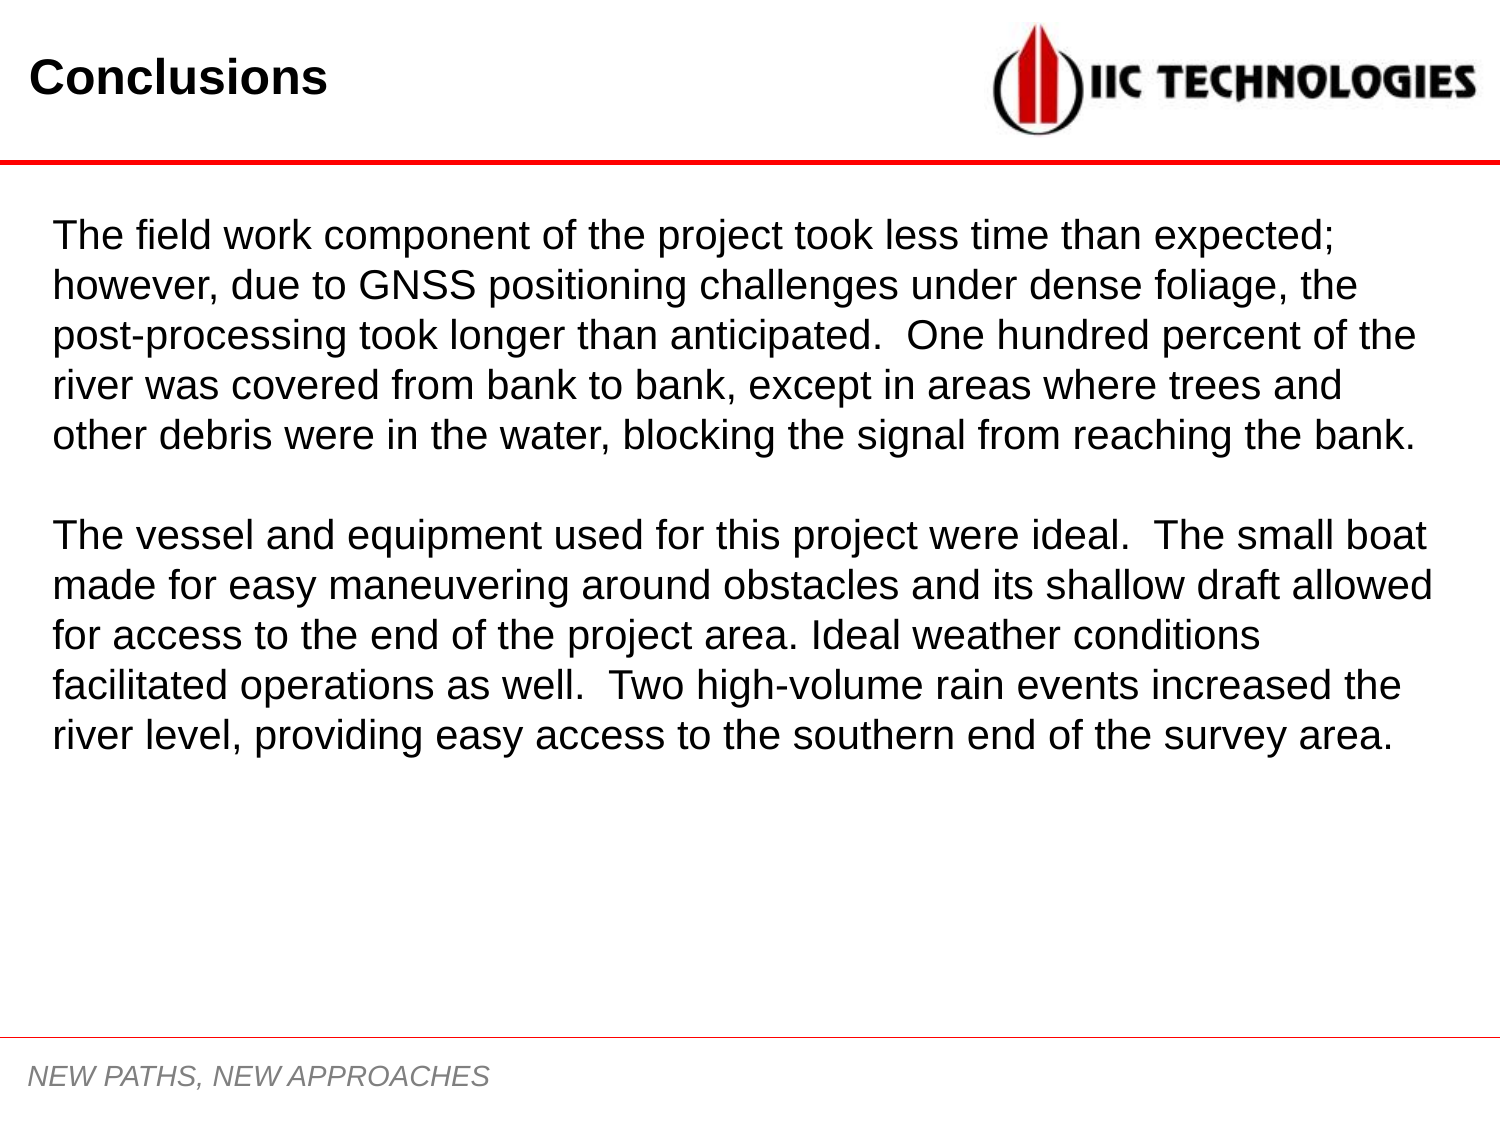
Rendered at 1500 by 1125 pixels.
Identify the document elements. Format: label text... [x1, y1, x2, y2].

text_box Conclusions [14, 37, 344, 113]
picture [984, 22, 1488, 138]
text_box The field work component of the project took less time than expected; however, due to GNSS positioning challenges under dense foliage, the post-processing took longer than anticipated. One hundred percent of the river was covered from bank to bank, except in areas where trees and other debris were in the water, blocking the signal from reaching the bank. The vessel and equipment used for this project were ideal. The small boat made for easy maneuvering around obstacles and its shallow draft allowed for access to the end of the project area. Ideal weather conditions facilitated operations as well. Two high-volume rain events increased the river level, providing easy access to the southern end of the survey area. [37, 200, 1463, 765]
